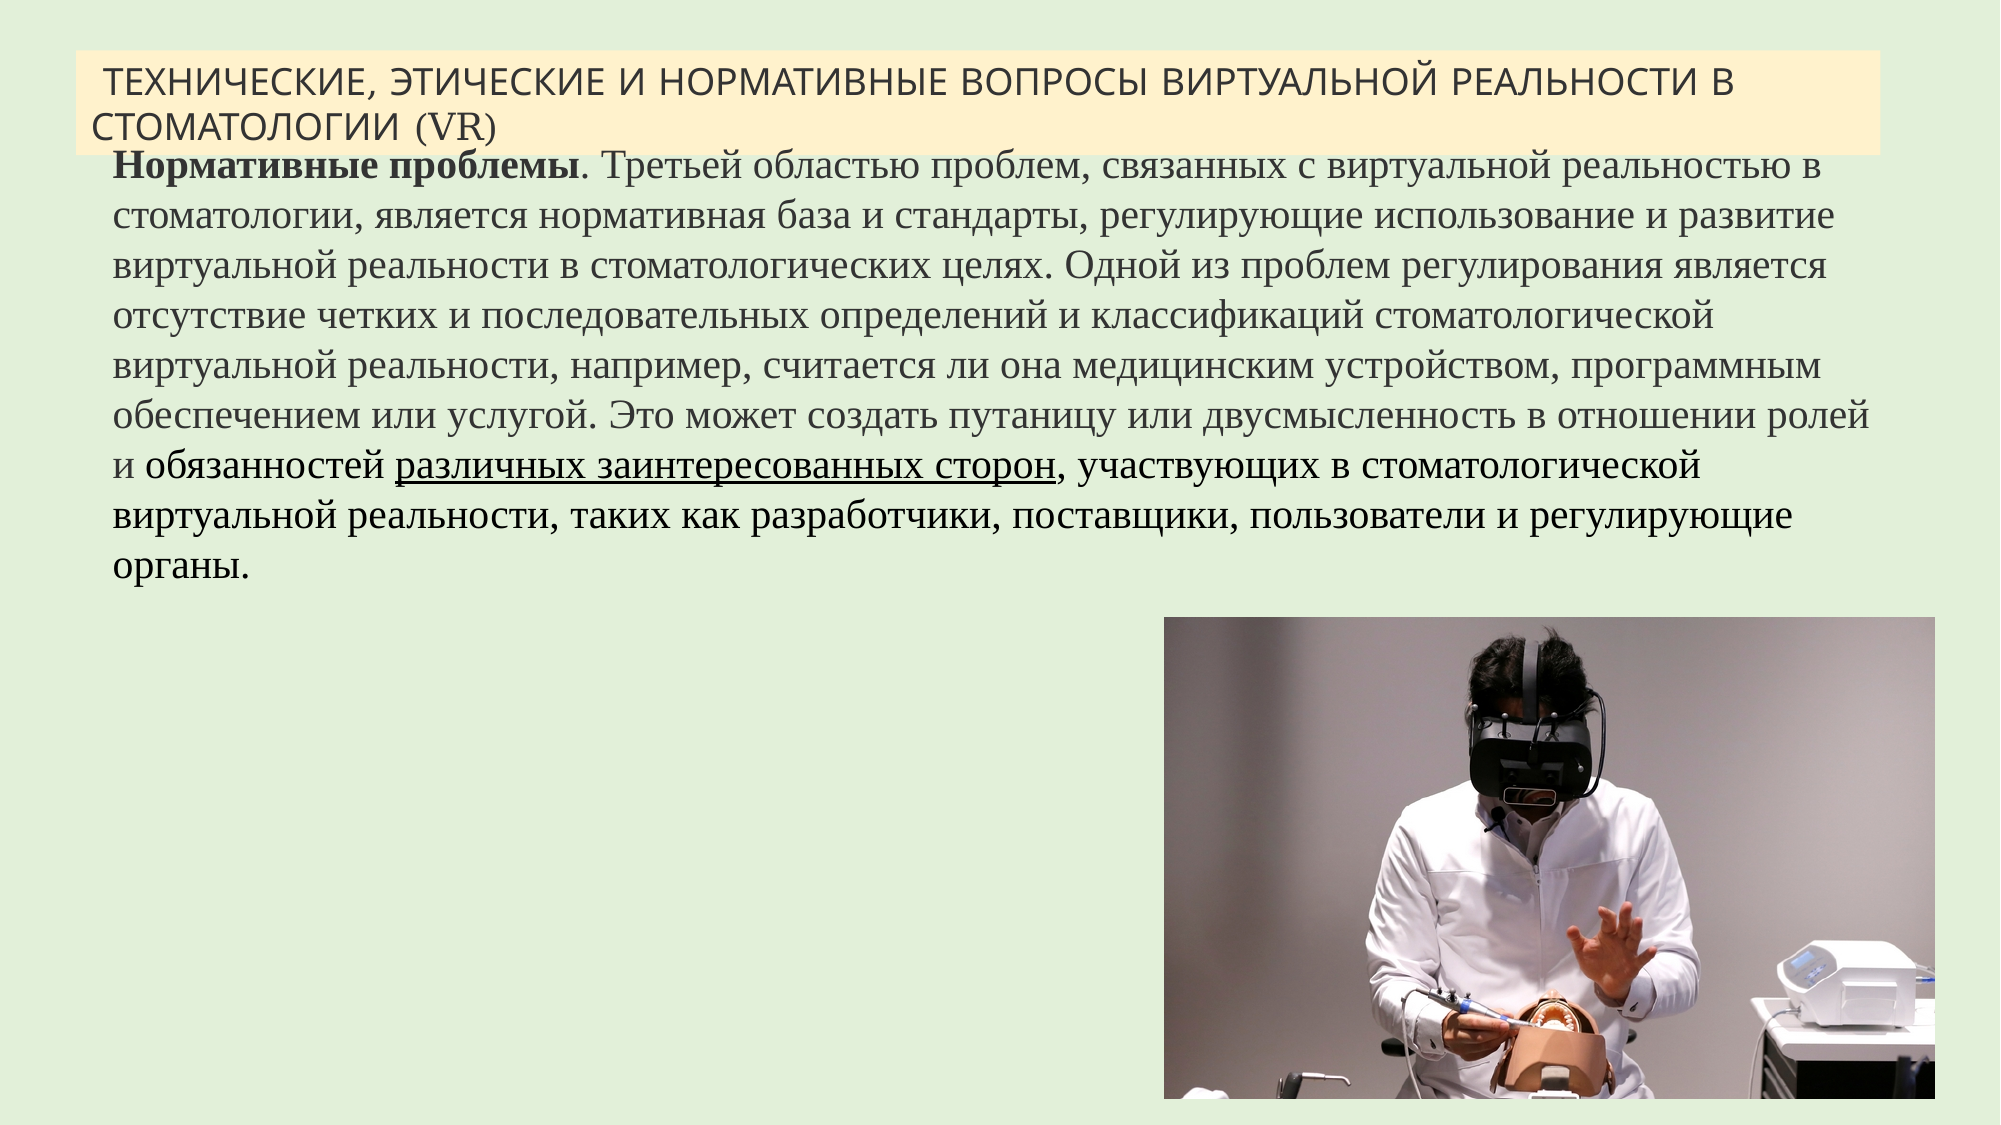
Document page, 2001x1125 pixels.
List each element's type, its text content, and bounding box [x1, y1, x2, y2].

text_box Нормативные проблемы. Третьей областью проблем, связанных с виртуальной реальностью в стоматологии, является нормативная база и стандарты, регулирующие использование и развитие виртуальной реальности в стоматологических целях. Одной из проблем регулирования является отсутствие четких и последовательных определений и классификаций стоматологической виртуальной реальности, например, считается ли она медицинским устройством, программным обеспечением или услугой. Это может создать путаницу или двусмысленность в отношении ролей и обязанностей различных заинтересованных сторон, участвующих в стоматологической виртуальной реальности, таких как разработчики, поставщики, пользователи и регулирующие органы. [97, 129, 1903, 595]
picture [1164, 617, 1935, 1099]
text_box ТЕХНИЧЕСКИЕ, ЭТИЧЕСКИЕ И НОРМАТИВНЫЕ ВОПРОСЫ ВИРТУАЛЬНОЙ РЕАЛЬНОСТИ В СТОМАТОЛОГИИ (VR) [76, 50, 1881, 156]
